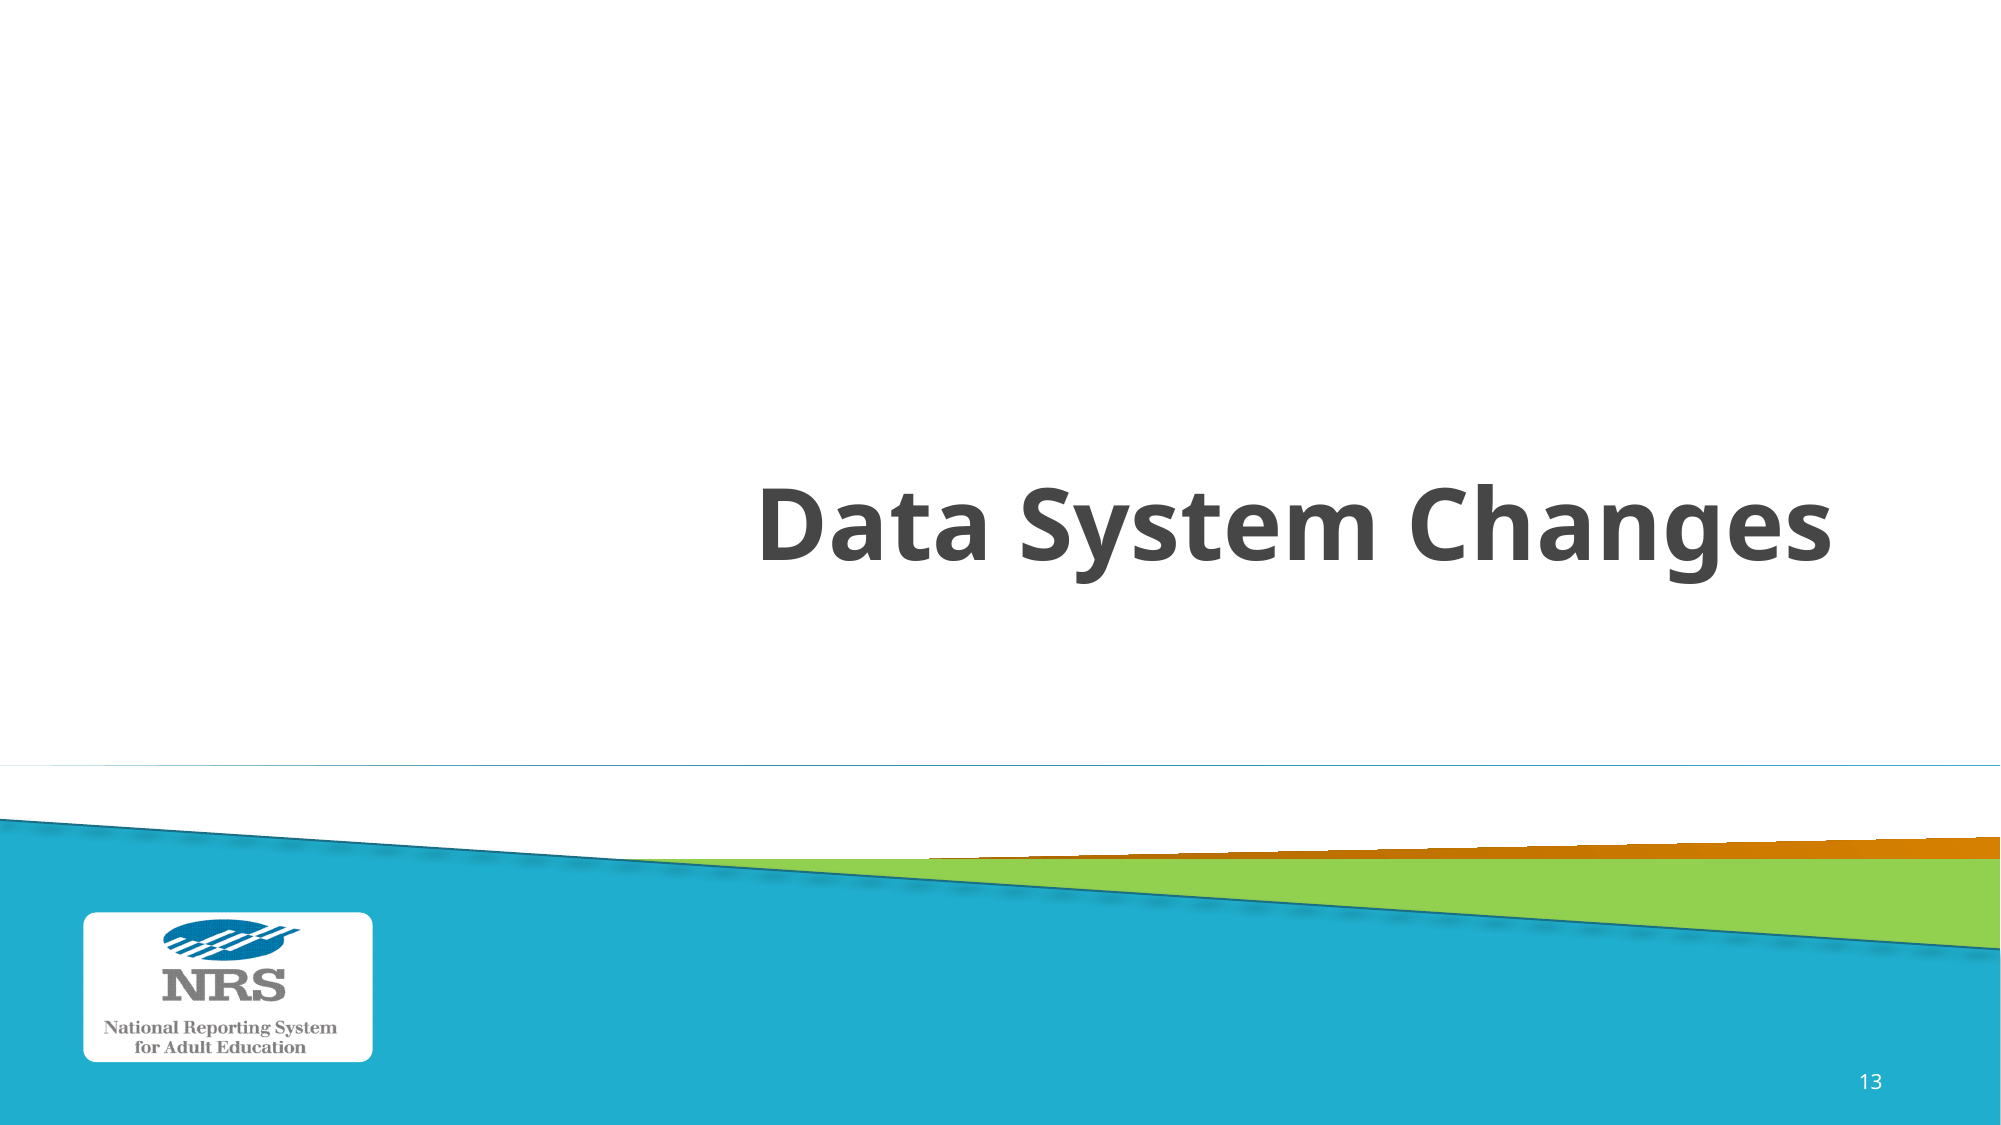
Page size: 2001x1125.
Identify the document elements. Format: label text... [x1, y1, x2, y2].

slide_number 13 [1766, 1059, 1900, 1092]
picture [83, 912, 373, 1063]
title Data System Changes [150, 287, 1850, 588]
